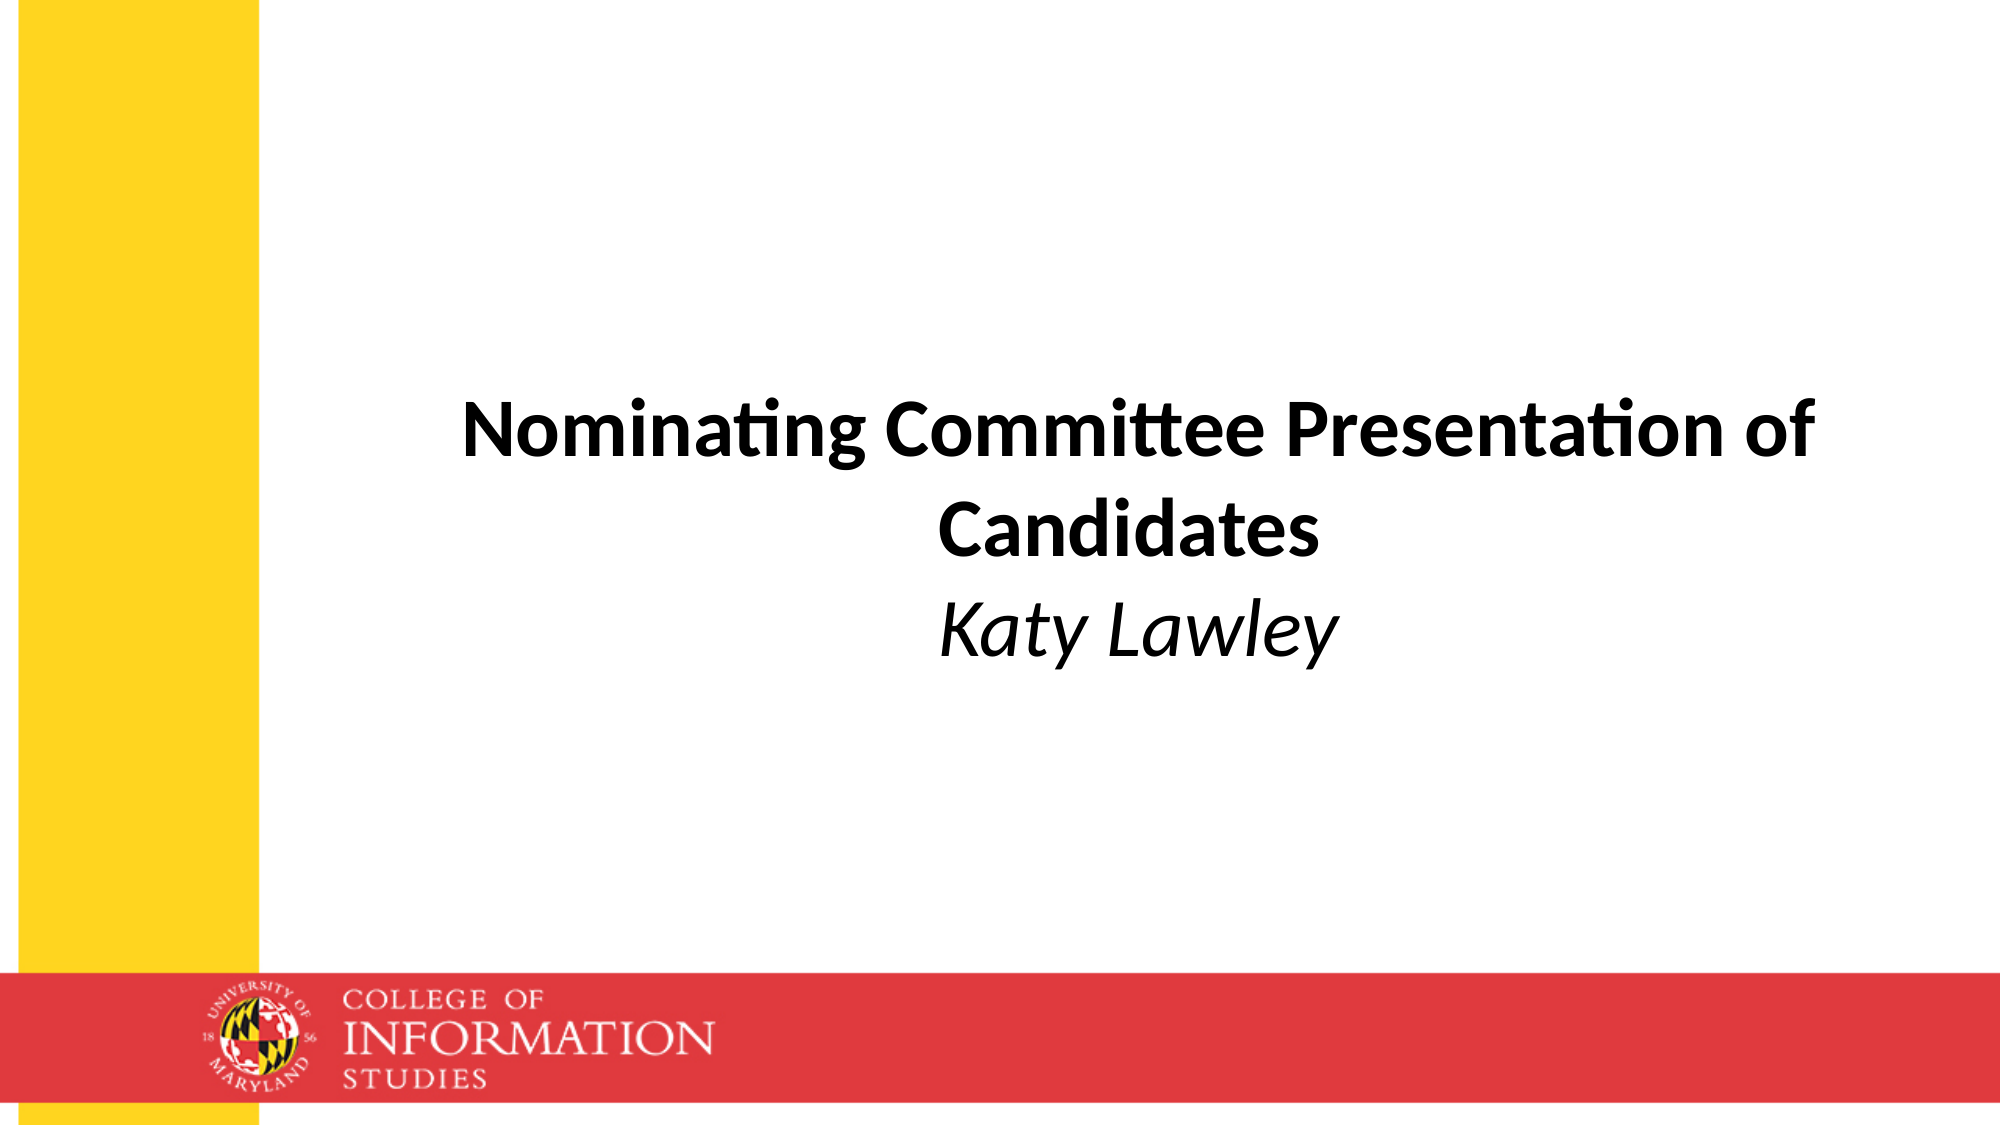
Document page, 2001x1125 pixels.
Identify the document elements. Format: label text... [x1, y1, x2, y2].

picture [0, 0, 2000, 1125]
text_box Nominating Committee Presentation of Candidates Katy Lawley [419, 366, 1859, 681]
